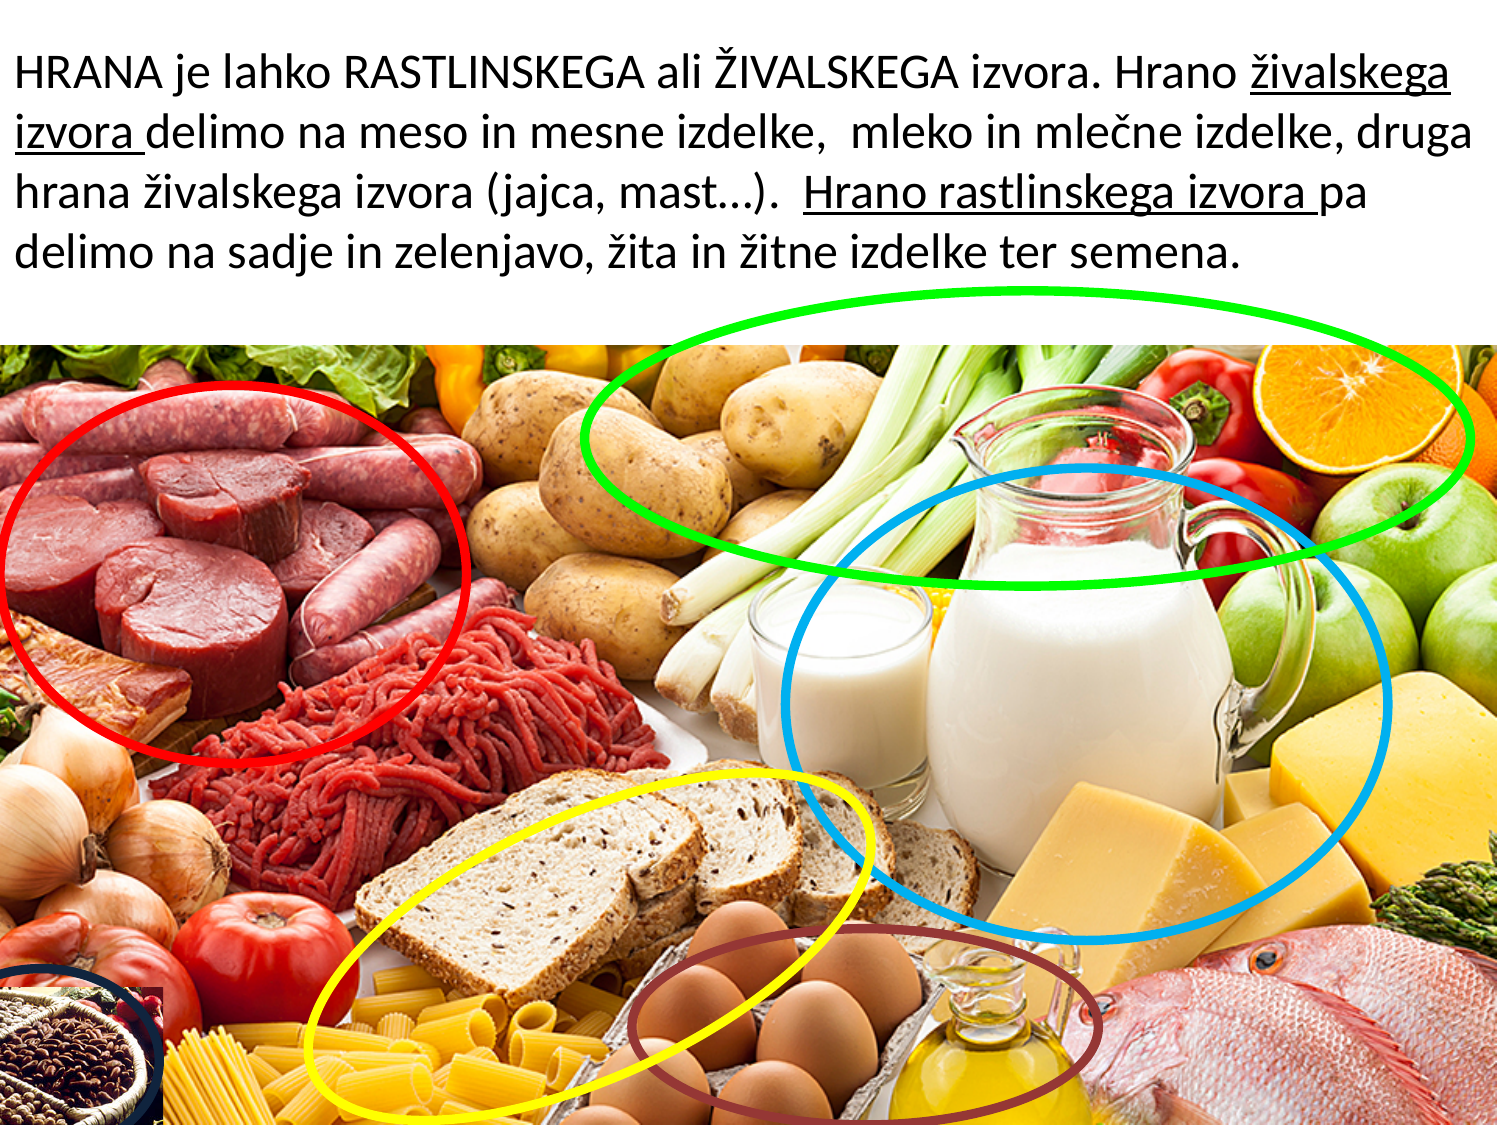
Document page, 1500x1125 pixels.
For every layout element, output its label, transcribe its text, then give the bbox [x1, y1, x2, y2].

picture [0, 345, 1498, 1125]
text_box HRANA je lahko RASTLINSKEGA ali ŽIVALSKEGA izvora. Hrano živalskega izvora delimo na meso in mesne izdelke, mleko in mlečne izdelke, druga hrana živalskega izvora (jajca, mast…). Hrano rastlinskega izvora pa delimo na sadje in zelenjavo, žita in žitne izdelke ter semena. [0, 30, 1500, 346]
text_box [683, 288, 1372, 343]
